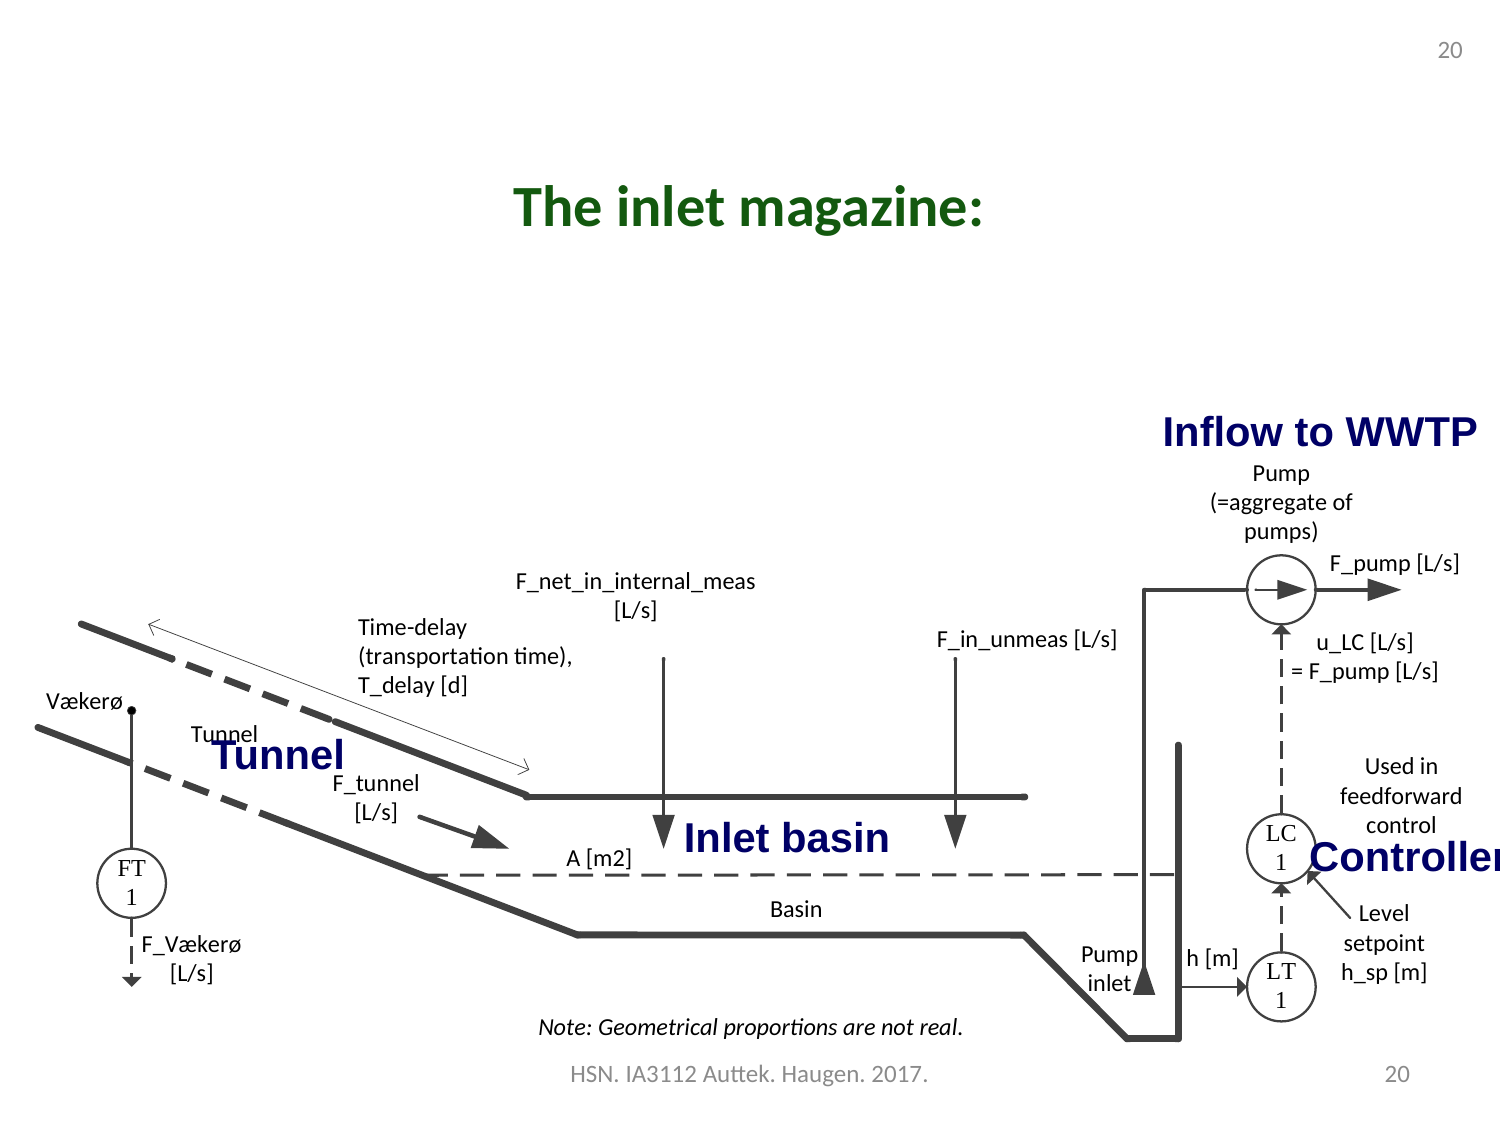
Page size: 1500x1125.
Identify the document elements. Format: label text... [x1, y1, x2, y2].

text_box The inlet magazine: [98, 160, 1400, 246]
slide_number 20 [1074, 1067, 1425, 1103]
picture [5, 455, 1489, 1059]
text_box Controller [1495, 822, 1500, 888]
text_box 20 [1399, 19, 1478, 79]
footer HSN. IA3112 Auttek. Haugen. 2017. [512, 1067, 988, 1103]
text_box Inflow to WWTP [1147, 397, 1493, 457]
